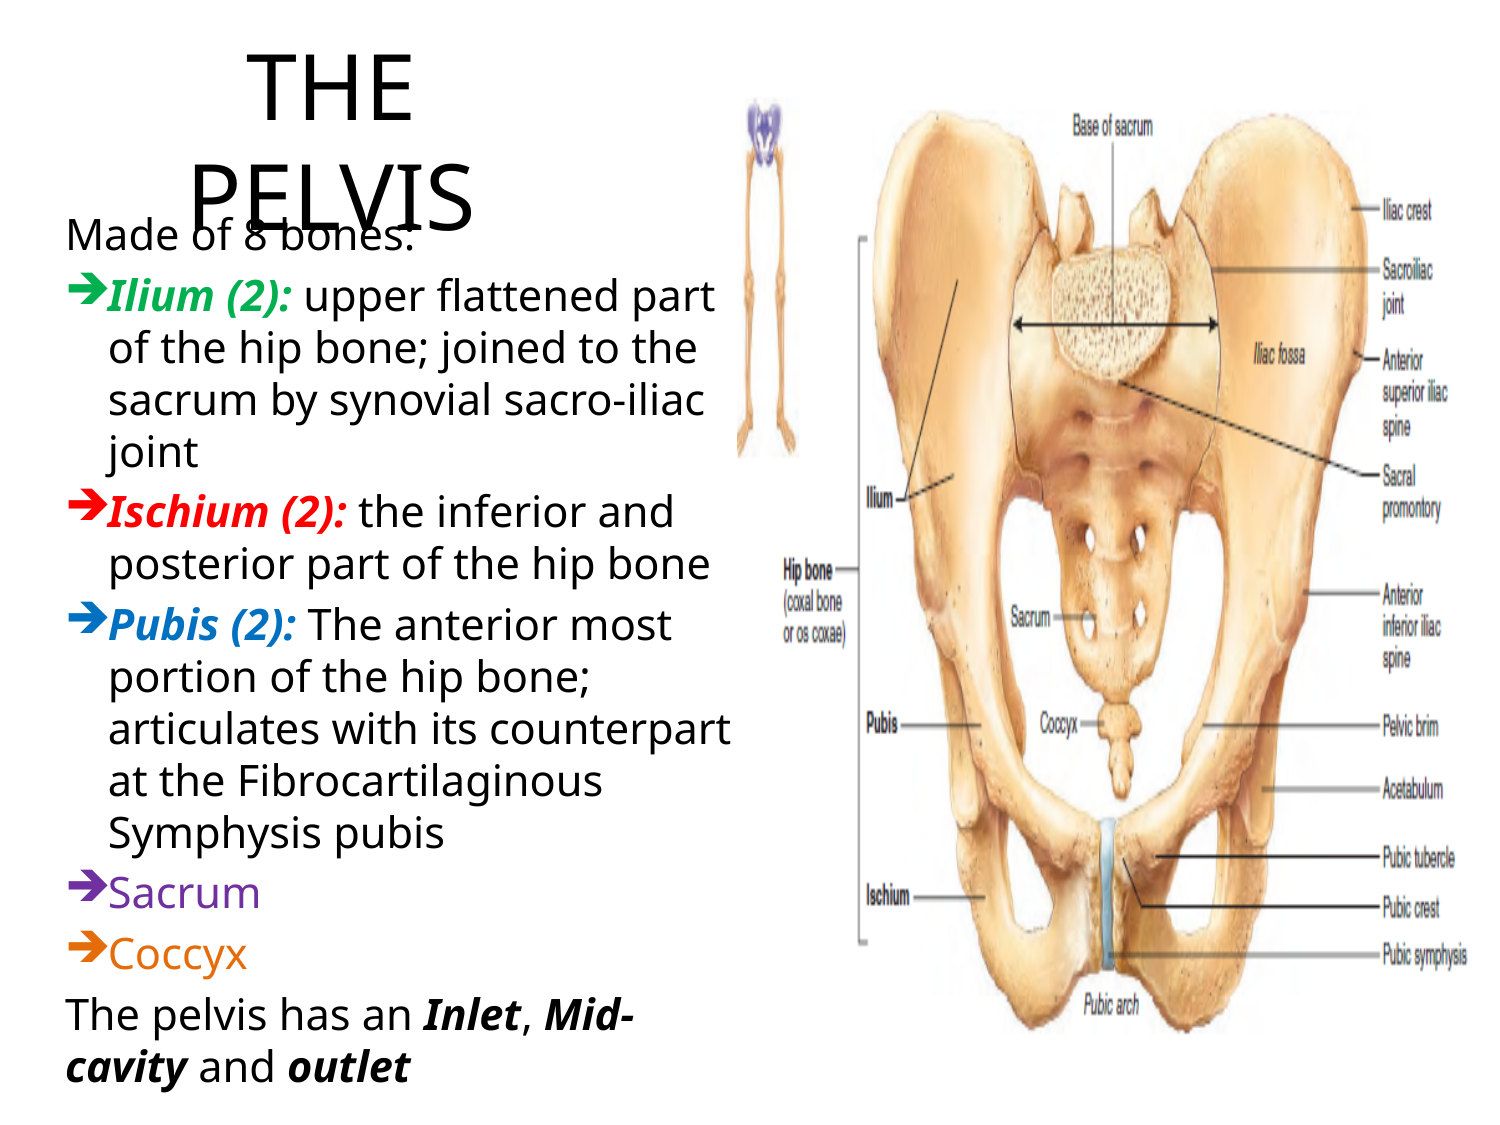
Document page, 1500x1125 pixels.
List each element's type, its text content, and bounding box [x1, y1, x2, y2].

picture [737, 74, 1476, 1051]
list Made of 8 bones: Ilium (2): upper flattened part of the hip bone; joined to the sacrum by synovial sacro-iliac joint Ischium (2): the inferior and posterior part of the hip bone Pubis (2): The anterior most portion of the hip bone; articulates with its counterpart at the Fibrocartilaginous Symphysis pubis Sacrum Coccyx The pelvis has an Inlet, Mid-cavity and outlet [50, 200, 763, 1100]
title THE PELVIS [75, 45, 588, 200]
